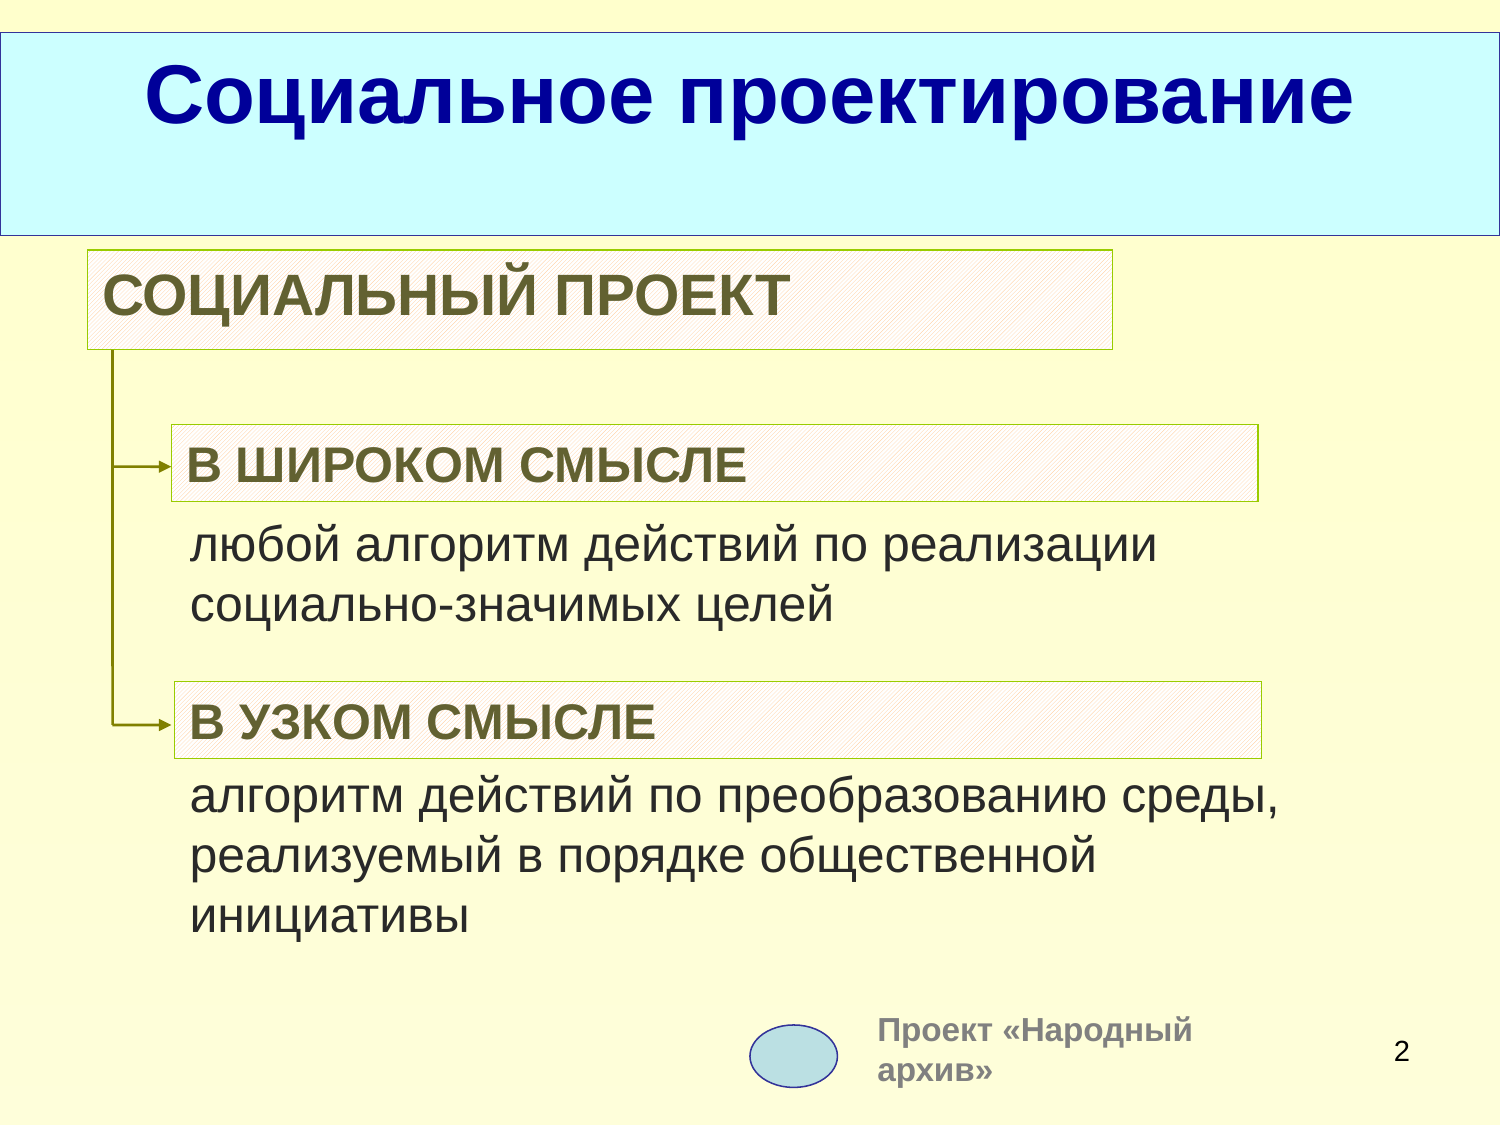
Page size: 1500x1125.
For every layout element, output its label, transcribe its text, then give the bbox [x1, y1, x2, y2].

text_box Проект «Народный архив» [862, 1000, 1313, 1095]
text_box В ШИРОКОМ СМЫСЛЕ [171, 424, 1258, 502]
text_box [112, 460, 172, 473]
text_box СОЦИАЛЬНЫЙ ПРОЕКТ [87, 249, 1113, 350]
text_box [749, 1024, 838, 1088]
text_box [112, 718, 172, 732]
slide_number 2 [1074, 1024, 1425, 1103]
text_box любой алгоритм действий по реализации социально-значимых целей [174, 504, 1263, 639]
text_box В УЗКОМ СМЫСЛЕ [174, 681, 1262, 755]
title Социальное проектирование [0, 32, 1500, 236]
text_box алгоритм действий по преобразованию среды, реализуемый в порядке общественной инициативы [174, 755, 1375, 950]
